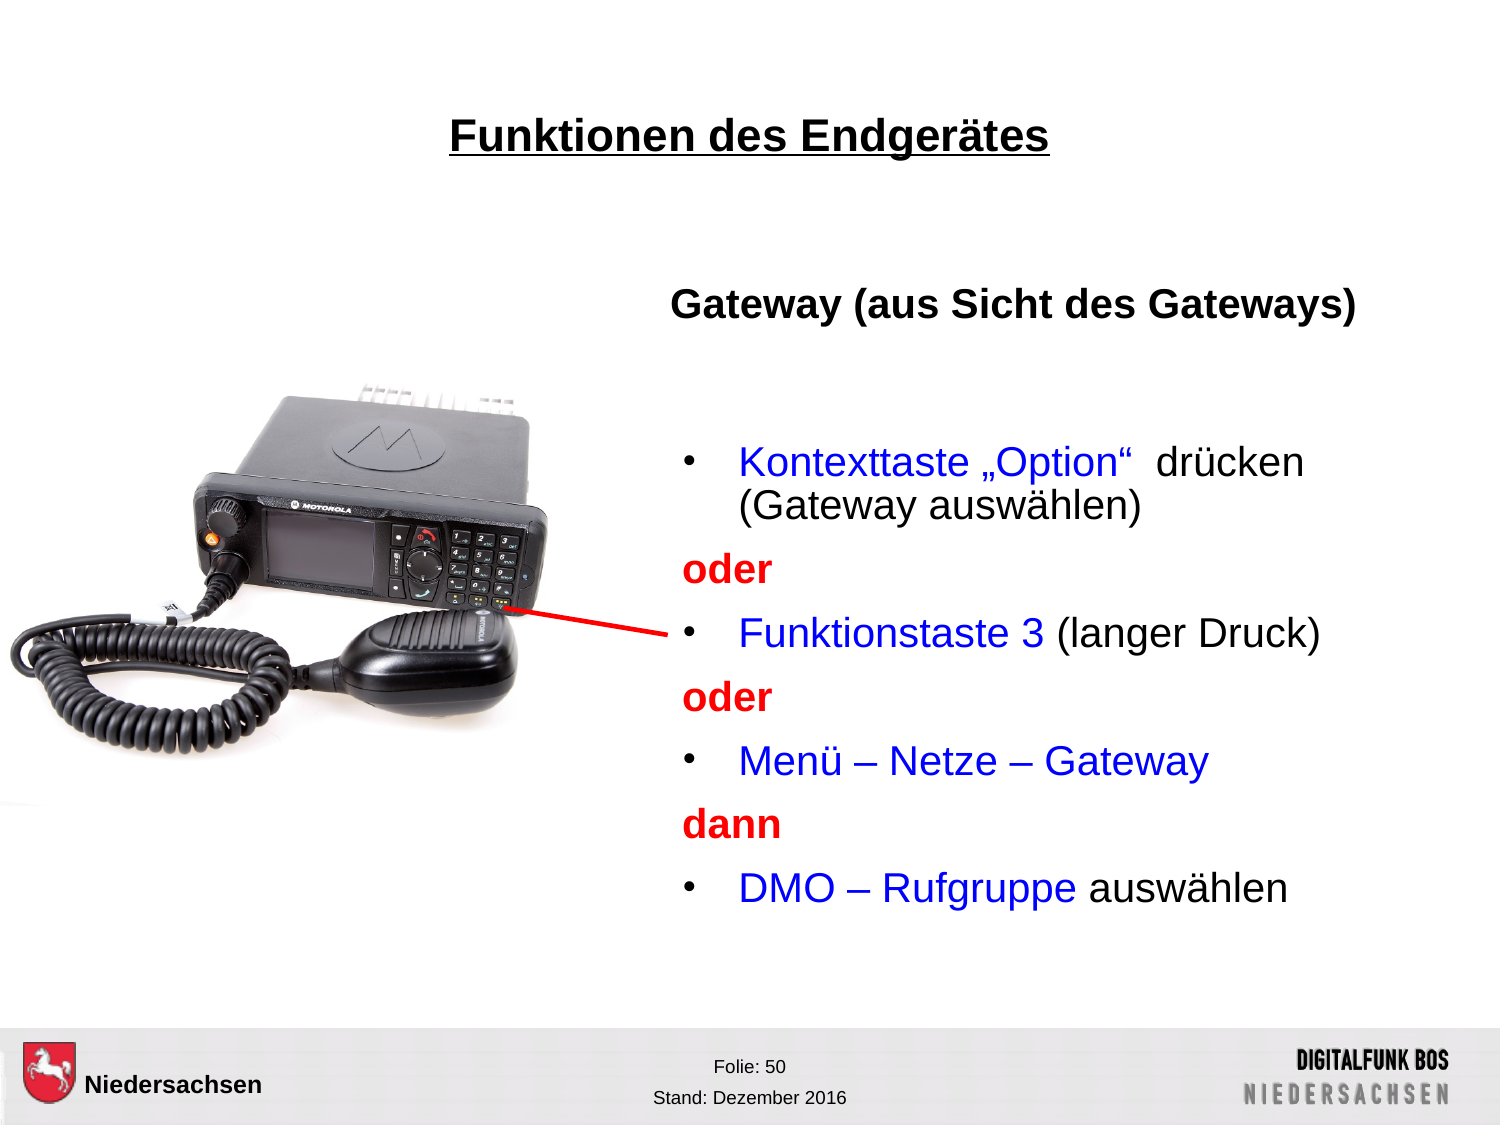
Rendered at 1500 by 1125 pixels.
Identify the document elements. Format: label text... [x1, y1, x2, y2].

text_box Funktionen des Endgerätes [0, 105, 1500, 169]
picture [0, 1028, 1500, 1125]
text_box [655, 276, 1500, 1018]
picture [0, 346, 655, 807]
